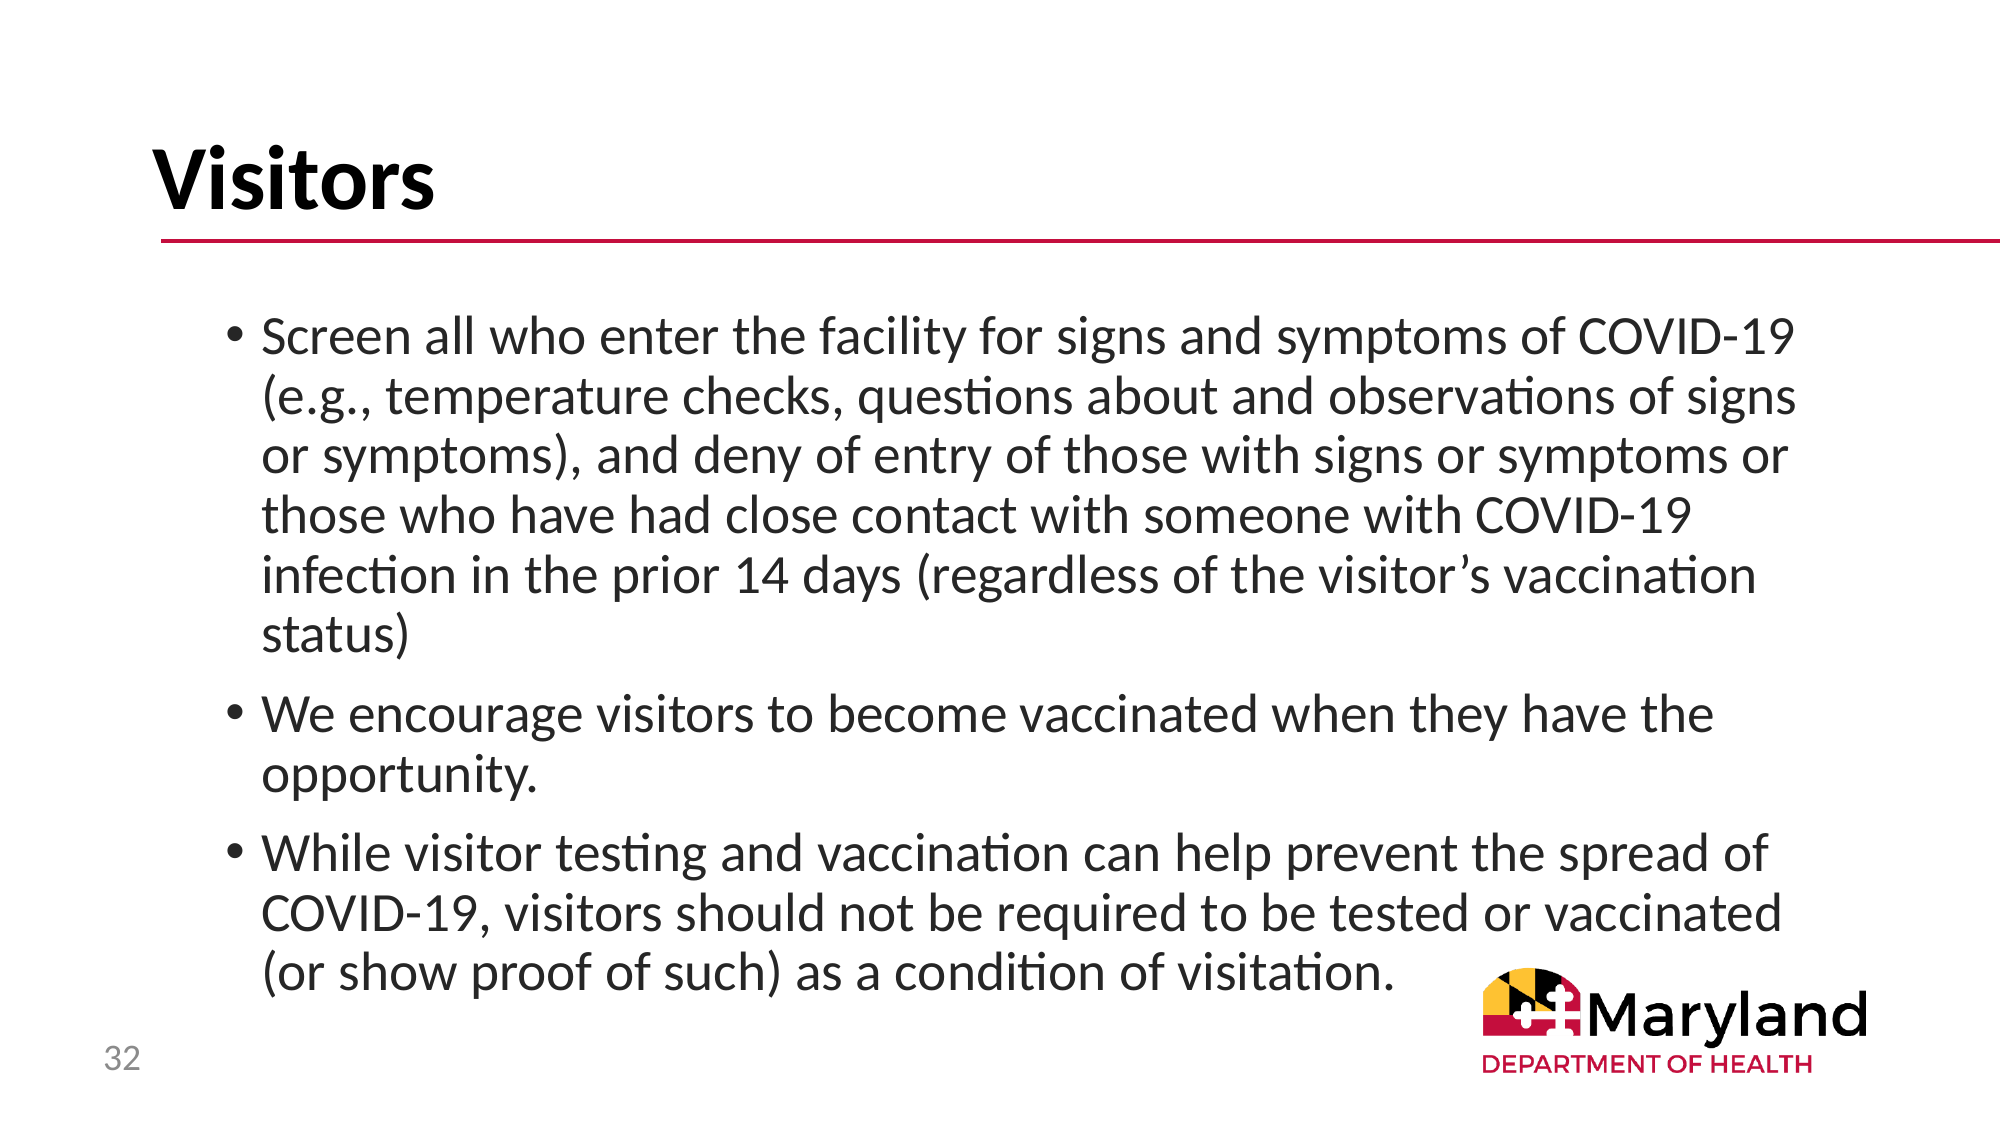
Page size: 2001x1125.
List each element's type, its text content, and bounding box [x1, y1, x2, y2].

slide_number 32 [88, 1025, 178, 1086]
list Screen all who enter the facility for signs and symptoms of COVID-19 (e.g., temperature checks, questions about and observations of signs or symptoms), and deny of entry of those with signs or symptoms or those who have had close contact with someone with COVID-19 infection in the prior 14 days (regardless of the visitor’s vaccination status) We encourage visitors to become vaccinated when they have the opportunity. While visitor testing and vaccination can help prevent the spread of COVID-19, visitors should not be required to be tested or vaccinated (or show proof of such) as a condition of visitation. [210, 299, 1863, 1014]
title Visitors [137, 97, 1863, 262]
picture [1473, 958, 1866, 1073]
